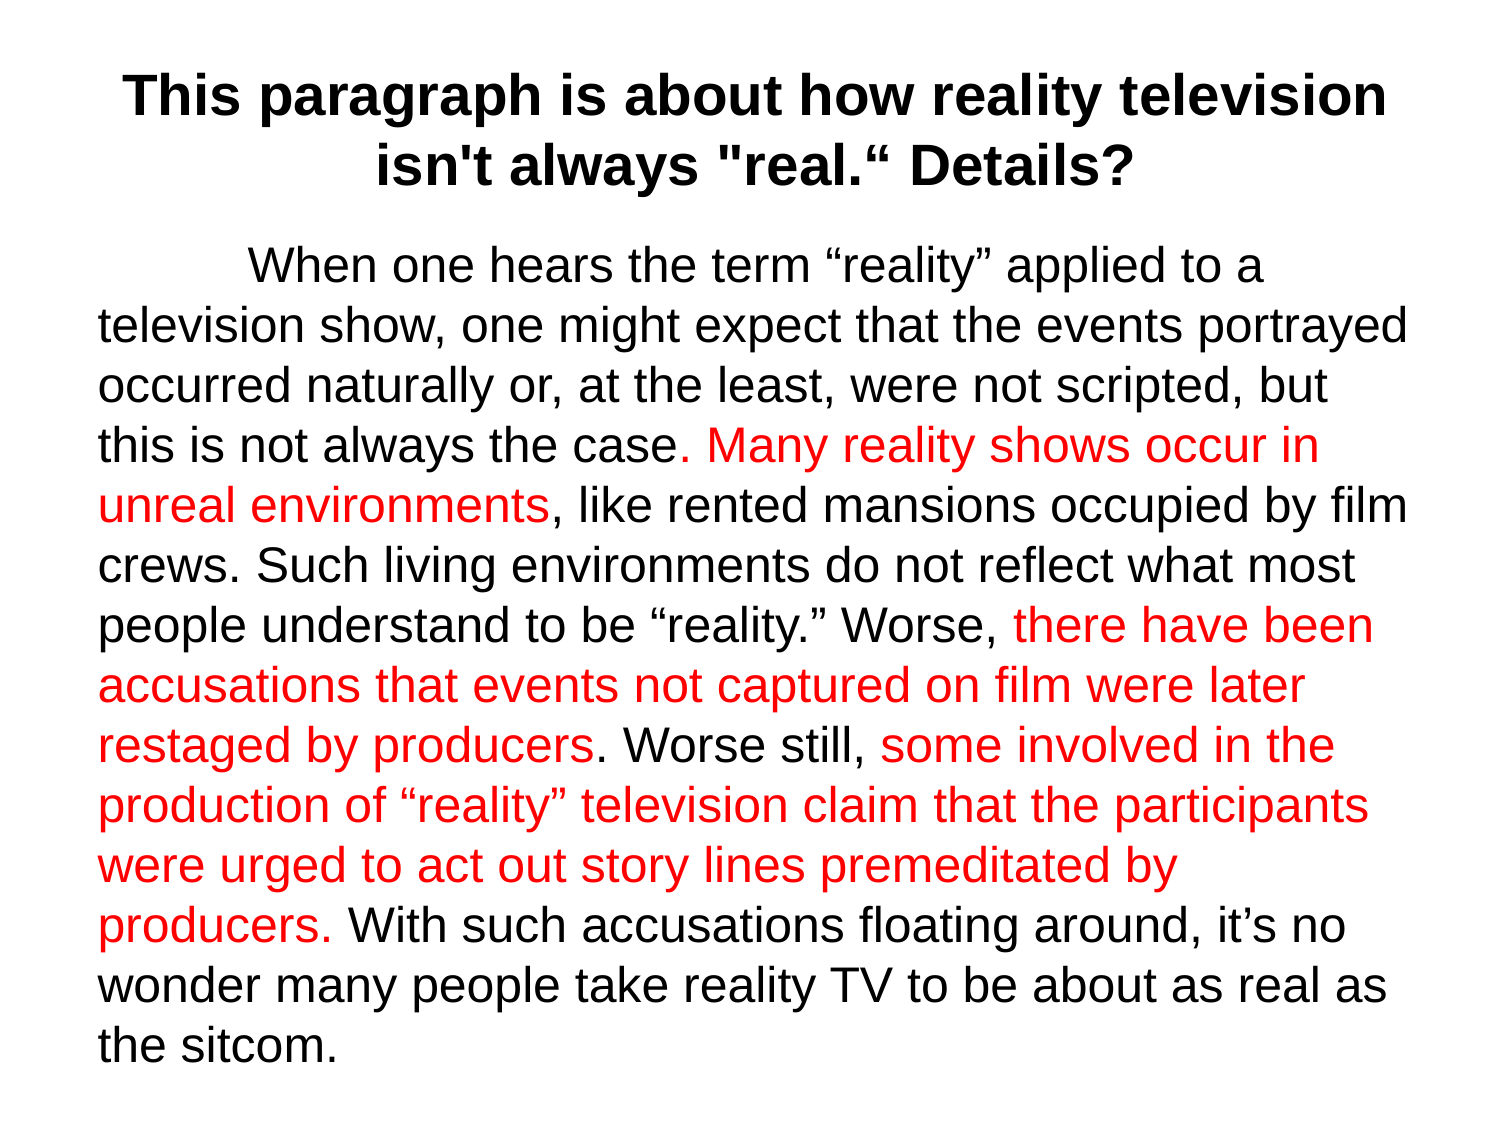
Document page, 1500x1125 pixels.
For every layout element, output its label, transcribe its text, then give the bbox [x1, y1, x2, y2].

list When one hears the term “reality” applied to a television show, one might expect that the events portrayed occurred naturally or, at the least, were not scripted, but this is not always the case. Many reality shows occur in unreal environments, like rented mansions occupied by film crews. Such living environments do not reflect what most people understand to be “reality.” Worse, there have been accusations that events not captured on film were later restaged by producers. Worse still, some involved in the production of “reality” television claim that the participants were urged to act out story lines premeditated by producers. With such accusations floating around, it’s no wonder many people take reality TV to be about as real as the sitcom. [74, 224, 1426, 968]
text_box This paragraph is about how reality television isn't always "real.“ Details? [87, 50, 1425, 275]
